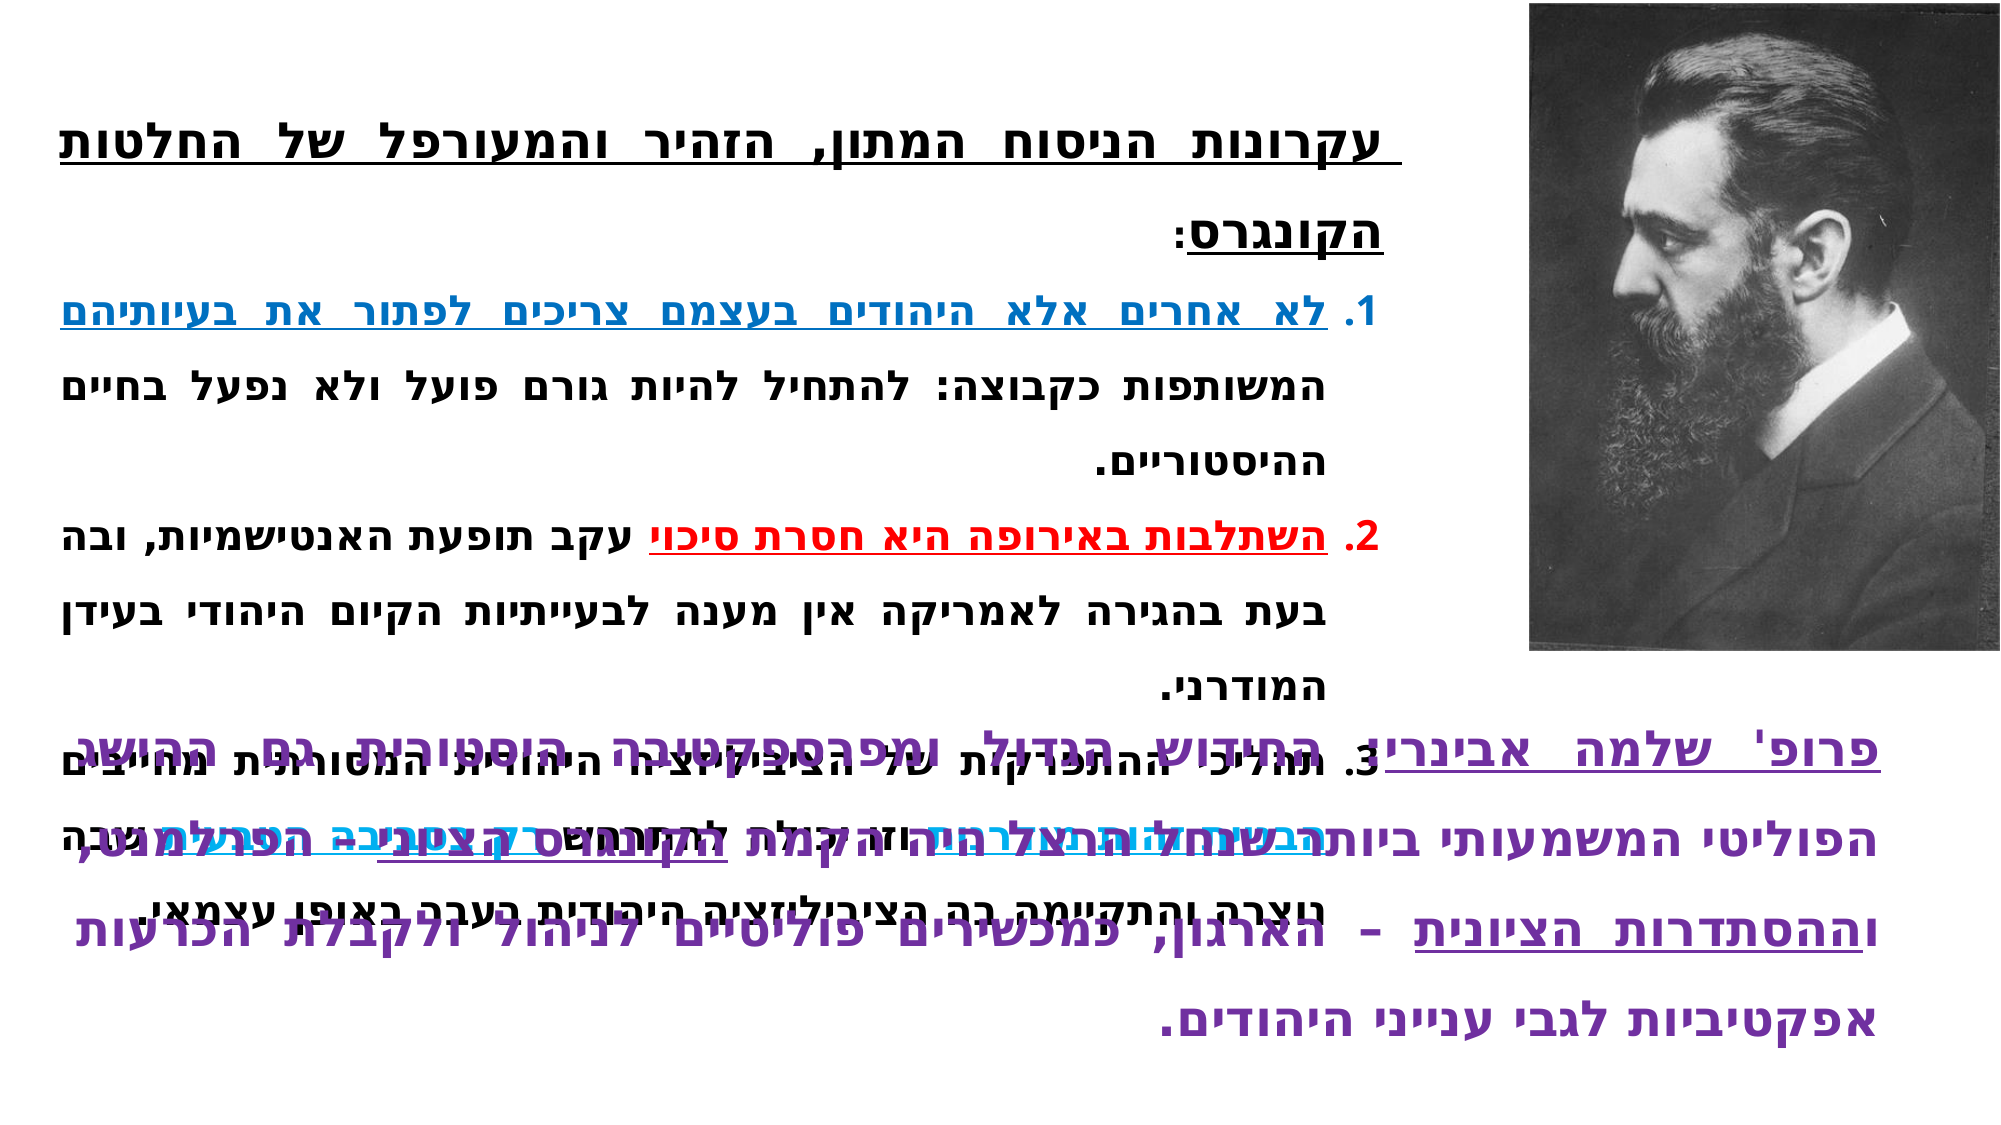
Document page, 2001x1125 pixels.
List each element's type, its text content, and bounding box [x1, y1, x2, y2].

text_box פרופ' שלמה אבינרי: החידוש הגדול ומפרספקטיבה היסטורית גם ההישג הפוליטי המשמעותי ביותר שנחל הרצל היה הקמת הקונגרס הציוני – הפרלמנט, וההסתדרות הציונית – הארגון, כמכשירים פוליטיים לניהול ולקבלת הכרעות אפקטיביות לגבי ענייני היהודים. [61, 679, 1896, 1054]
text_box עקרונות הניסוח המתון, הזהיר והמעורפל של החלטות הקונגרס: לא אחרים אלא היהודים בעצמם צריכים לפתור את בעיותיהם המשותפות כקבוצה: להתחיל להיות גורם פועל ולא נפעל בחיים ההיסטוריים. השתלבות באירופה היא חסרת סיכוי עקב תופעת האנטישמיות, ובה בעת בהגירה לאמריקה אין מענה לבעייתיות הקיום היהודי בעידן המודרני. תהליכי ההתפרקות של הציביליזציה היהודית המסורתית מחייבים הבניית זהות מודרנית וזו יכולה להתרחש רק בסביבה הטבעית שבה נוצרה והתקיימה בה הציביליזציה היהודית בעבר באופן עצמאי. [45, 71, 1400, 942]
picture [1529, 3, 2000, 651]
